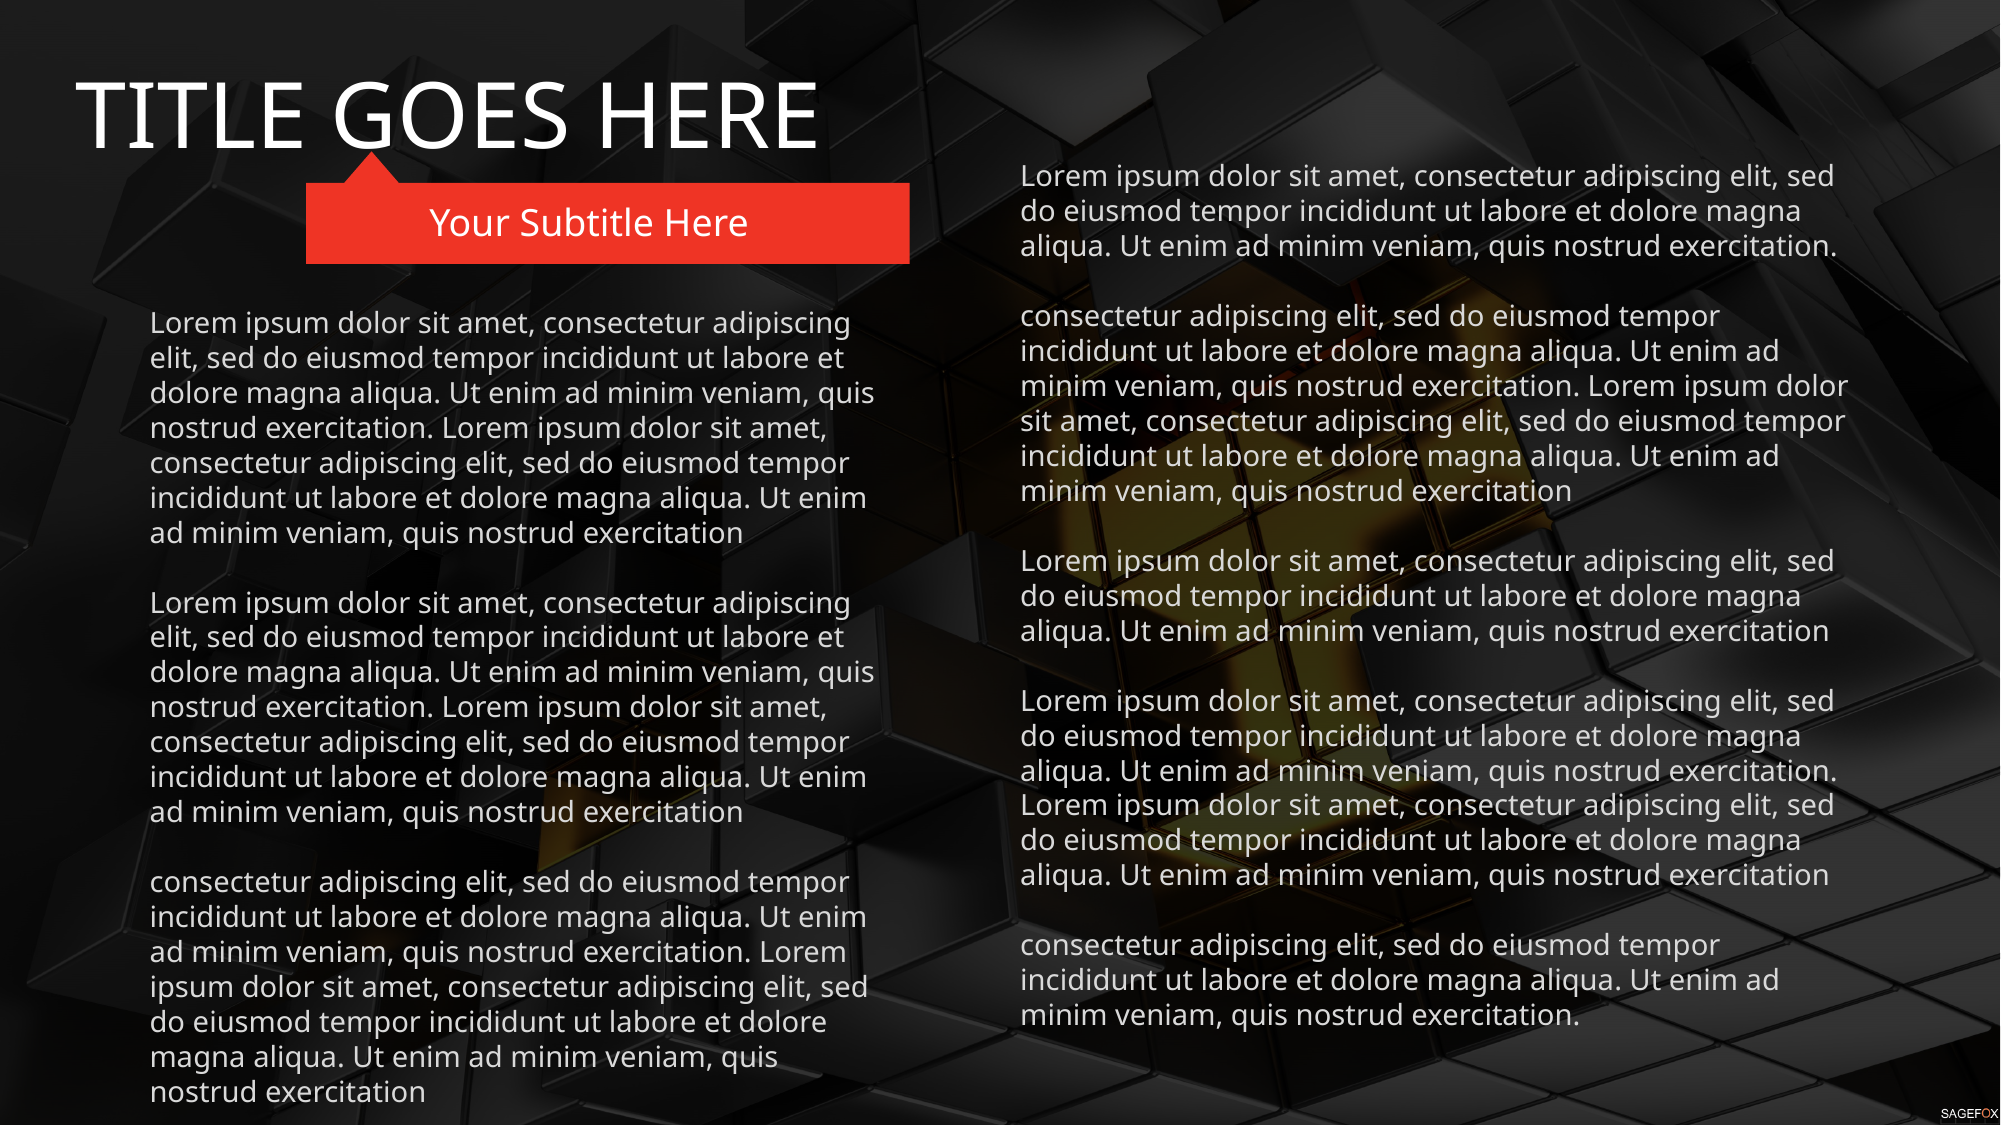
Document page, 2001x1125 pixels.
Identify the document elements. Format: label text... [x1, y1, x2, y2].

picture [0, 0, 2001, 1125]
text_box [306, 151, 910, 264]
text_box Lorem ipsum dolor sit amet, consectetur adipiscing elit, sed do eiusmod tempor incididunt ut labore et dolore magna aliqua. Ut enim ad minim veniam, quis nostrud exercitation. Lorem ipsum dolor sit amet, consectetur adipiscing elit, sed do eiusmod tempor incididunt ut labore et dolore magna aliqua. Ut enim ad minim veniam, quis nostrud exercitation Lorem ipsum dolor sit amet, consectetur adipiscing elit, sed do eiusmod tempor incididunt ut labore et dolore magna aliqua. Ut enim ad minim veniam, quis nostrud exercitation. Lorem ipsum dolor sit amet, consectetur adipiscing elit, sed do eiusmod tempor incididunt ut labore et dolore magna aliqua. Ut enim ad minim veniam, quis nostrud exercitation consectetur adipiscing elit, sed do eiusmod tempor incididunt ut labore et dolore magna aliqua. Ut enim ad minim veniam, quis nostrud exercitation. Lorem ipsum dolor sit amet, consectetur adipiscing elit, sed do eiusmod tempor incididunt ut labore et dolore magna aliqua. Ut enim ad minim veniam, quis nostrud exercitation [134, 296, 897, 1125]
text_box Lorem ipsum dolor sit amet, consectetur adipiscing elit, sed do eiusmod tempor incididunt ut labore et dolore magna aliqua. Ut enim ad minim veniam, quis nostrud exercitation. consectetur adipiscing elit, sed do eiusmod tempor incididunt ut labore et dolore magna aliqua. Ut enim ad minim veniam, quis nostrud exercitation. Lorem ipsum dolor sit amet, consectetur adipiscing elit, sed do eiusmod tempor incididunt ut labore et dolore magna aliqua. Ut enim ad minim veniam, quis nostrud exercitation Lorem ipsum dolor sit amet, consectetur adipiscing elit, sed do eiusmod tempor incididunt ut labore et dolore magna aliqua. Ut enim ad minim veniam, quis nostrud exercitation Lorem ipsum dolor sit amet, consectetur adipiscing elit, sed do eiusmod tempor incididunt ut labore et dolore magna aliqua. Ut enim ad minim veniam, quis nostrud exercitation. Lorem ipsum dolor sit amet, consectetur adipiscing elit, sed do eiusmod tempor incididunt ut labore et dolore magna aliqua. Ut enim ad minim veniam, quis nostrud exercitation consectetur adipiscing elit, sed do eiusmod tempor incididunt ut labore et dolore magna aliqua. Ut enim ad minim veniam, quis nostrud exercitation. [1005, 150, 1876, 1039]
text_box TITLE GOES HERE [60, 49, 965, 175]
